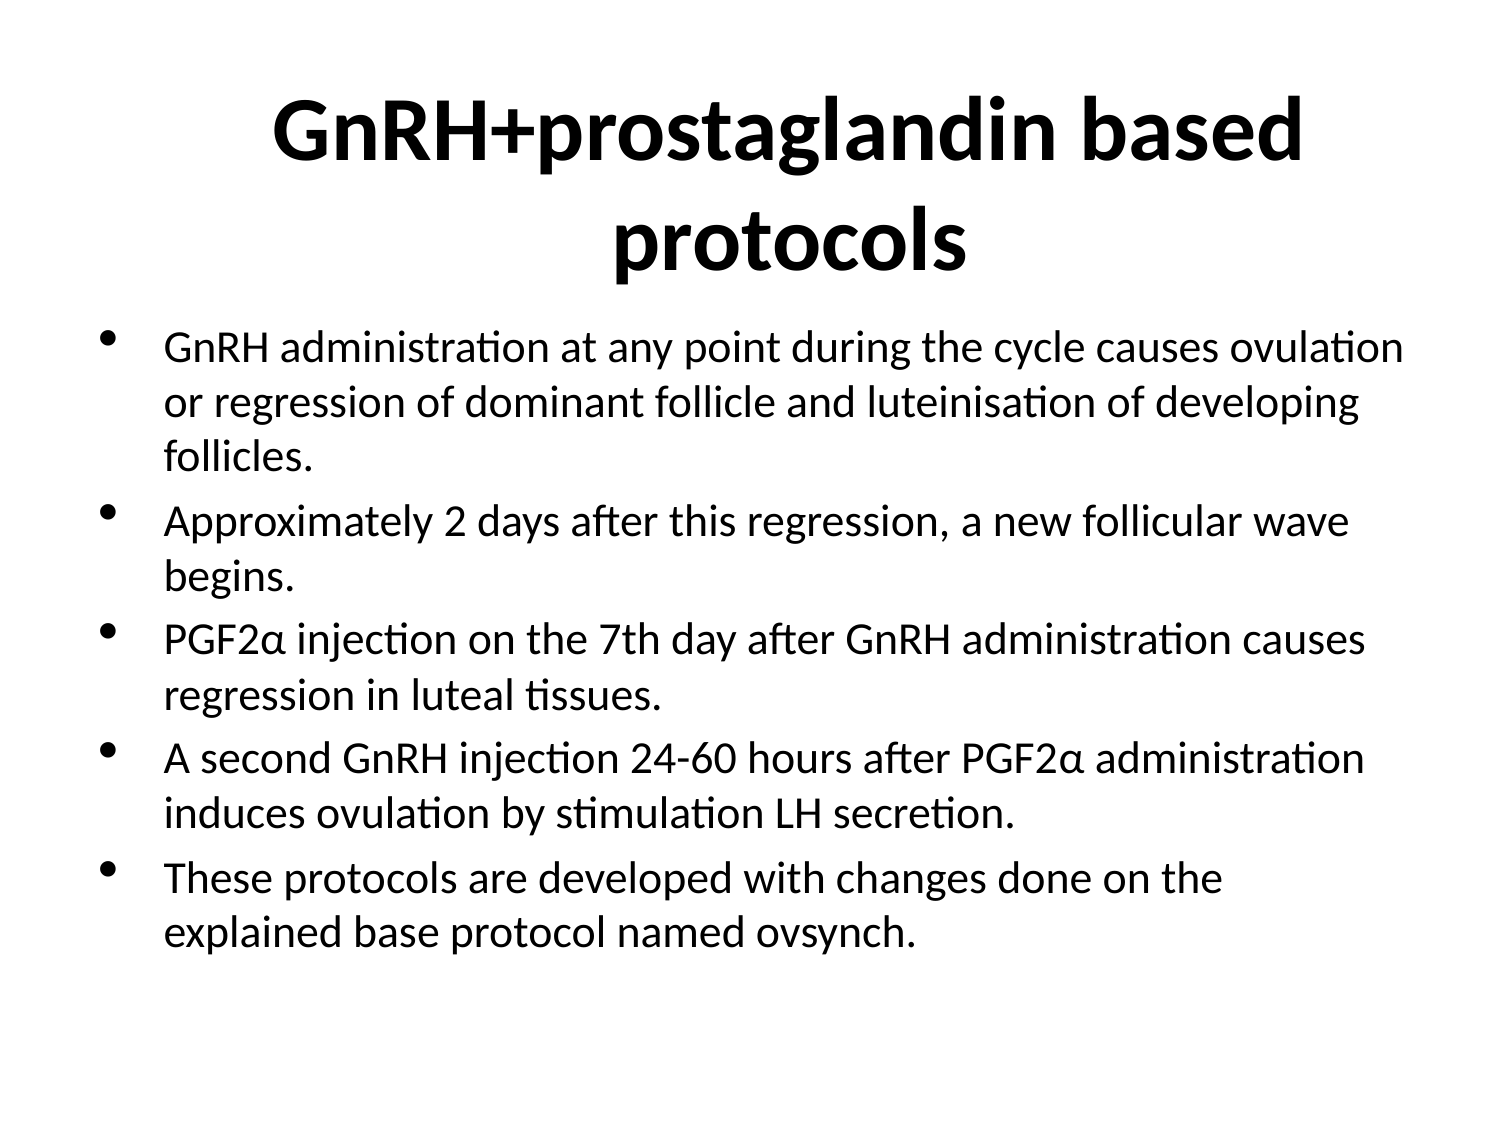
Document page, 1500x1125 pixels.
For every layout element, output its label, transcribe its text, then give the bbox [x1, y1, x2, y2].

title GnRH+prostaglandin based protocols [168, 101, 1332, 257]
list GnRH administration at any point during the cycle causes ovulation or regression of dominant follicle and luteinisation of developing follicles. Approximately 2 days after this regression, a new follicular wave begins. PGF2α injection on the 7th day after GnRH administration causes regression in luteal tissues. A second GnRH injection 24-60 hours after PGF2α administration induces ovulation by stimulation LH secretion. These protocols are developed with changes done on the explained base protocol named ovsynch. [75, 308, 1425, 1000]
